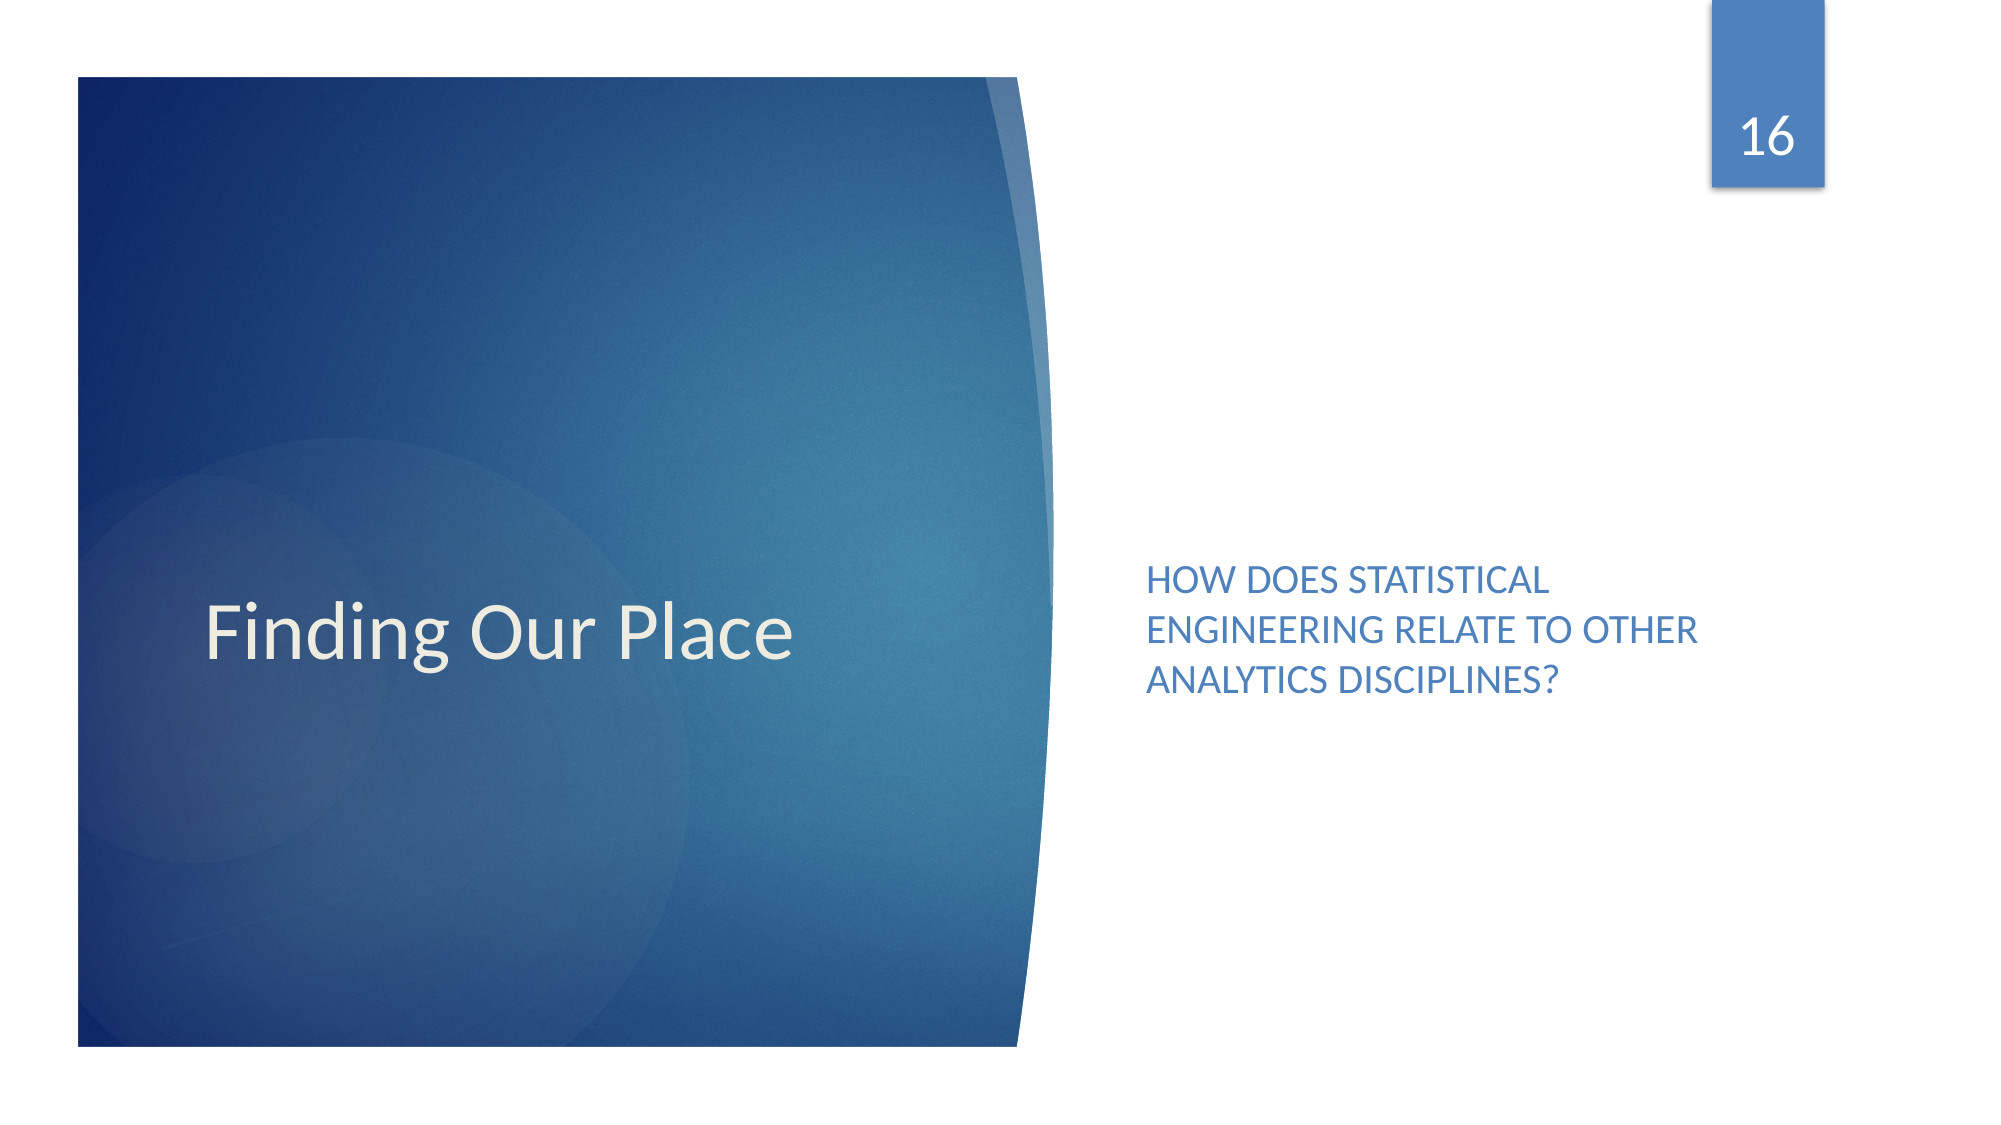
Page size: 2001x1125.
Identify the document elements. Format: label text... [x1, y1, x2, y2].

title Finding Our Place [189, 439, 904, 814]
list How does Statistical Engineering relate to other analytics disciplines? [1131, 439, 1789, 814]
slide_number 16 [1698, 48, 1836, 175]
